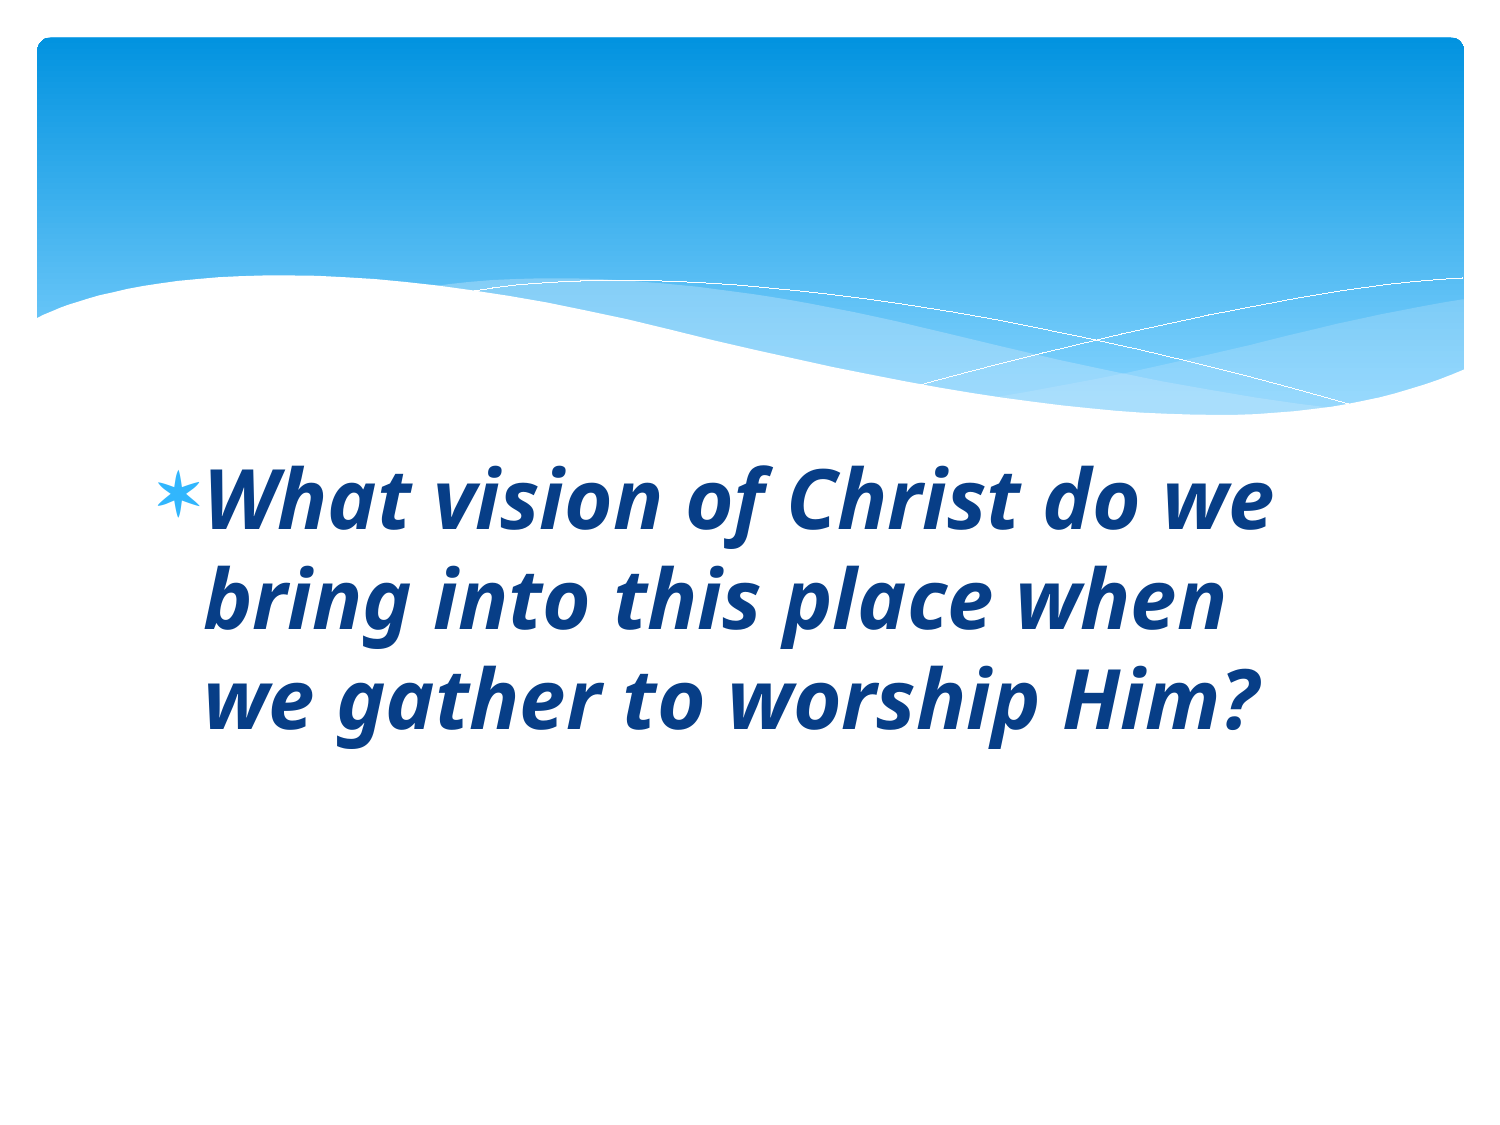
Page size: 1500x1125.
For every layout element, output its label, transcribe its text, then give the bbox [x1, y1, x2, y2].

list What vision of Christ do we bring into this place when we gather to worship Him? [143, 438, 1359, 1005]
